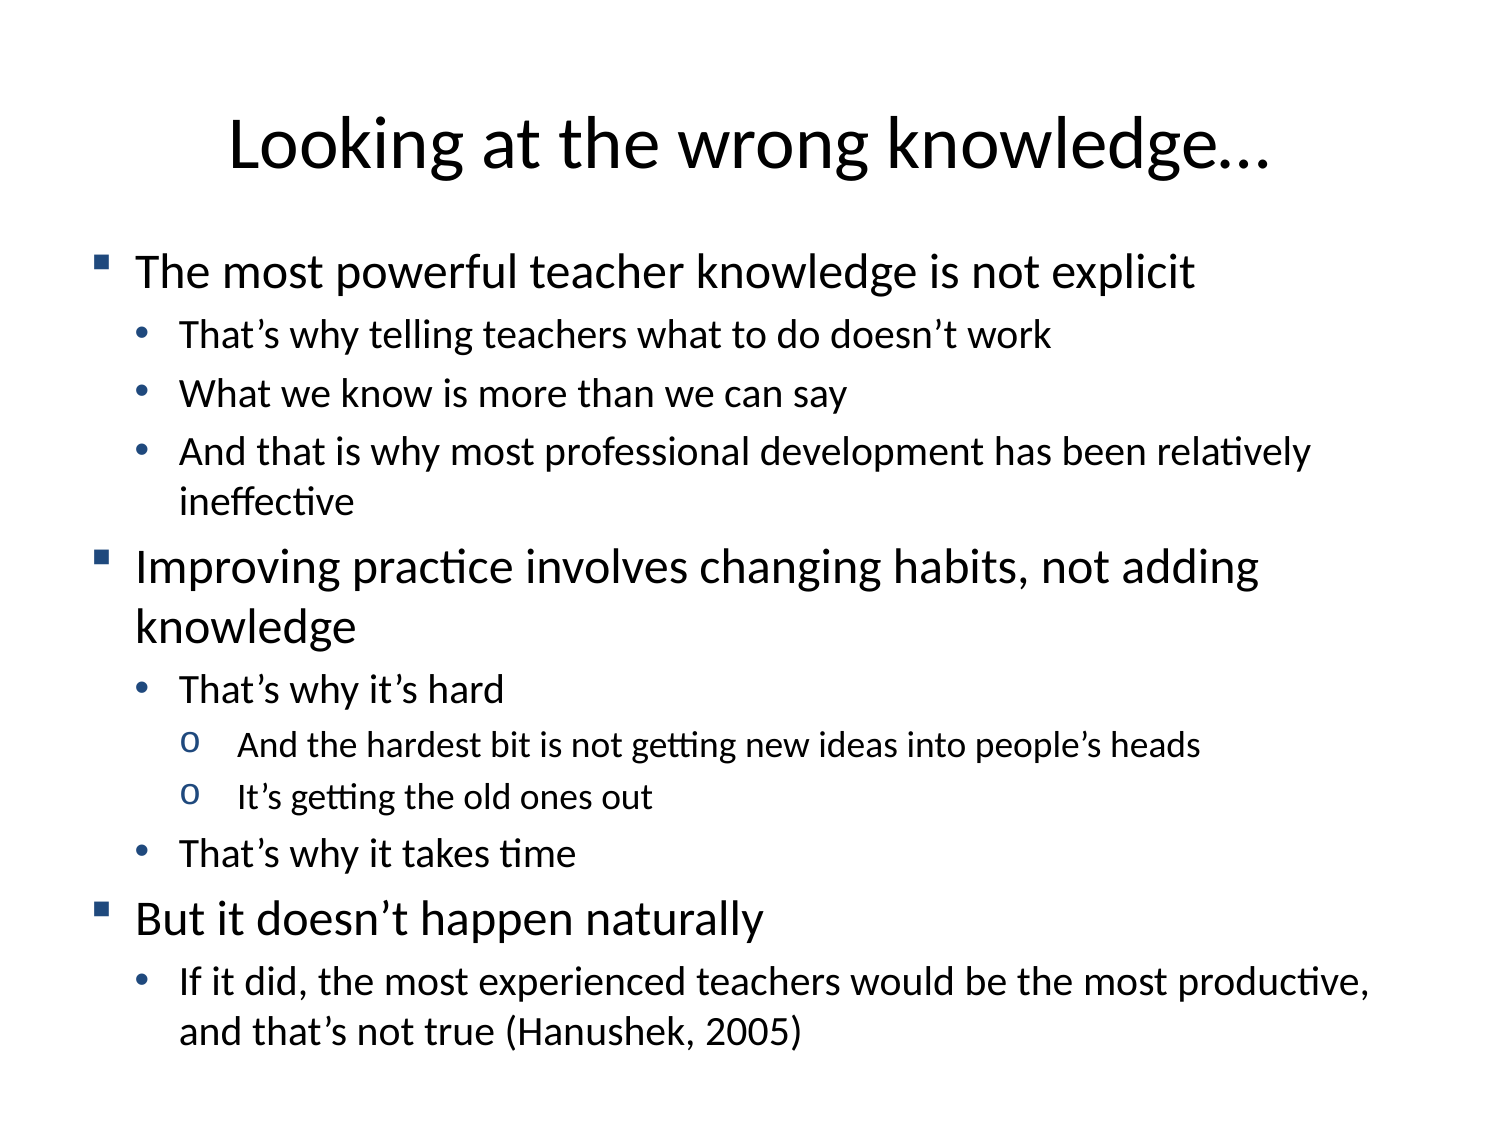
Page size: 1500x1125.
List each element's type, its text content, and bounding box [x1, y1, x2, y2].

title Looking at the wrong knowledge… [75, 45, 1425, 231]
list The most powerful teacher knowledge is not explicit That’s why telling teachers what to do doesn’t work What we know is more than we can say And that is why most professional development has been relatively ineffective Improving practice involves changing habits, not adding knowledge That’s why it’s hard And the hardest bit is not getting new ideas into people’s heads It’s getting the old ones out That’s why it takes time But it doesn’t happen naturally If it did, the most experienced teachers would be the most productive, and that’s not true (Hanushek, 2005) [75, 231, 1425, 1125]
